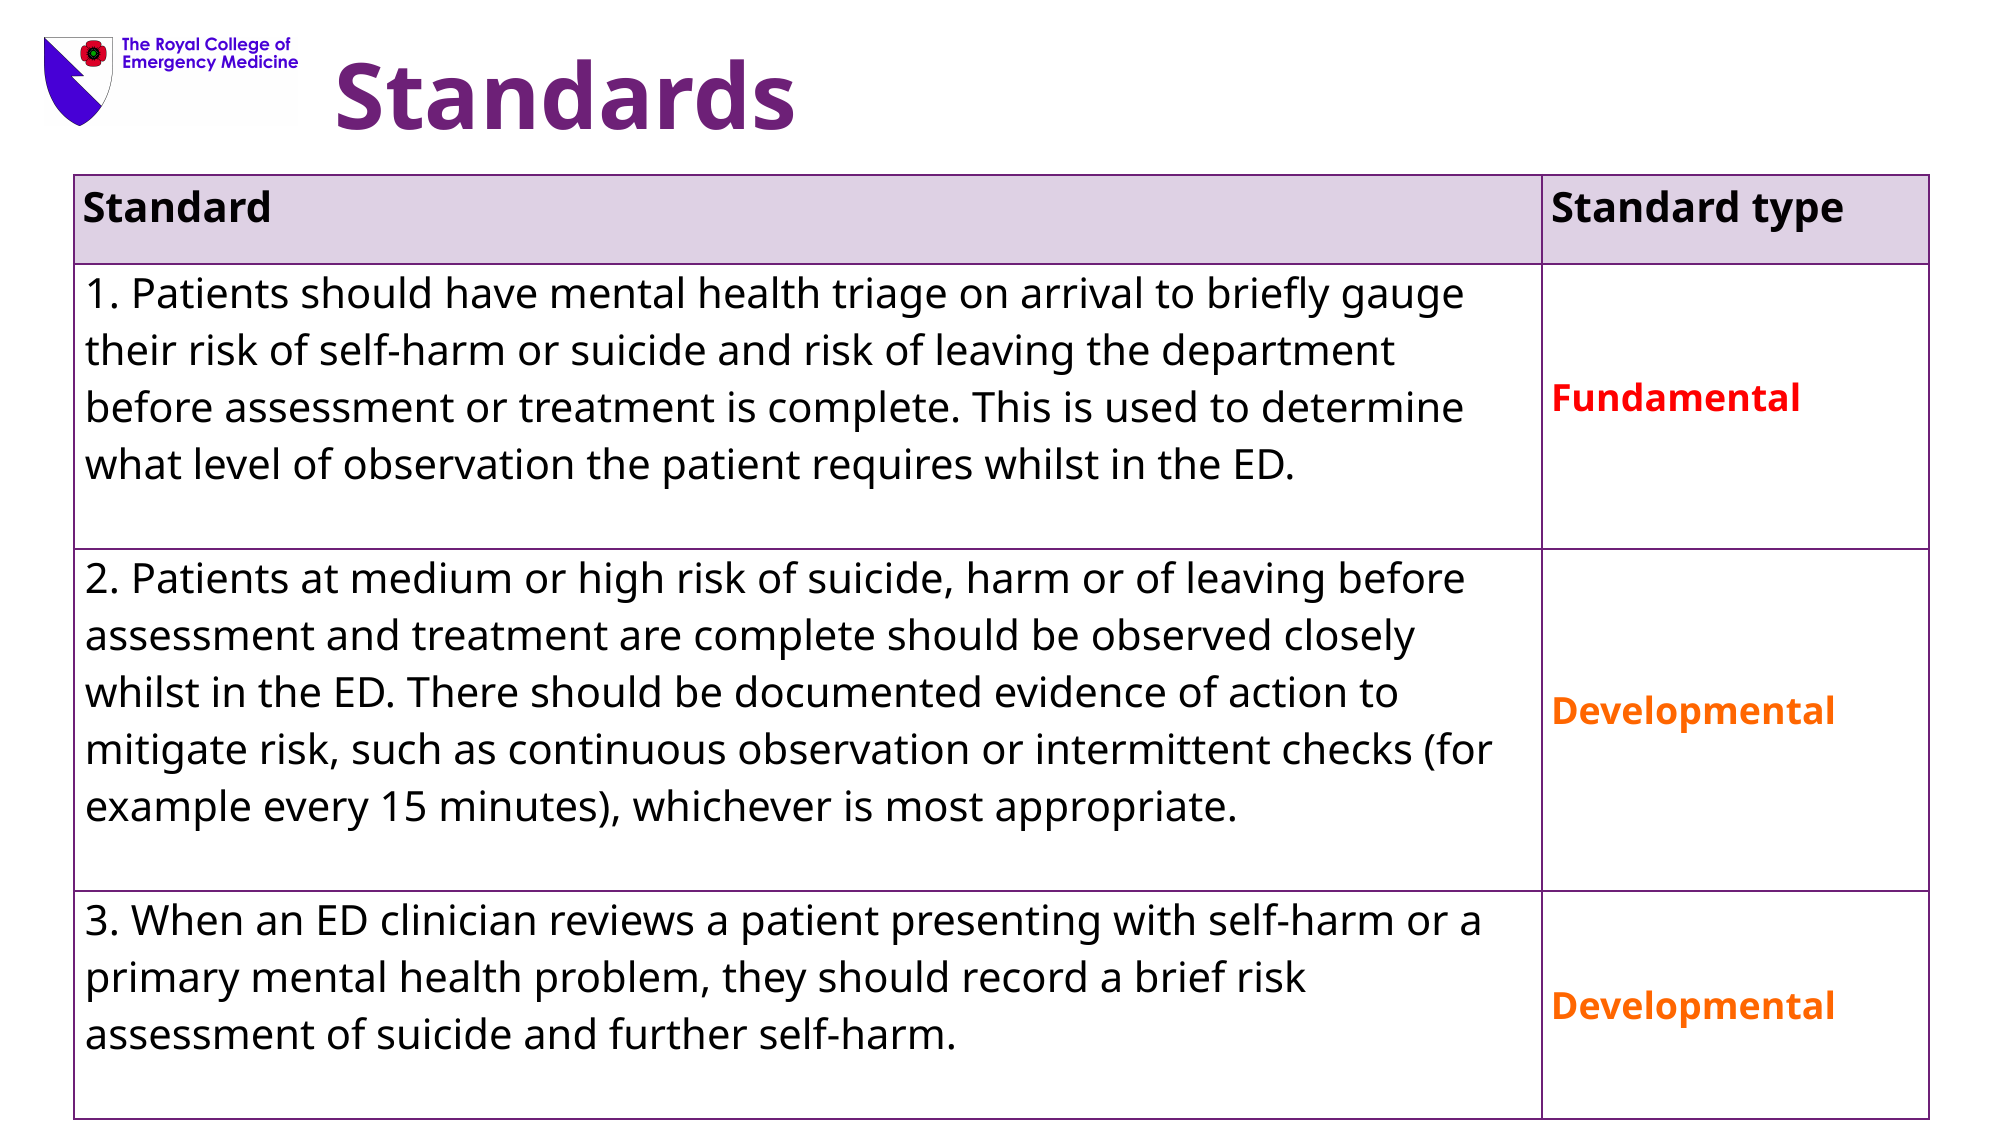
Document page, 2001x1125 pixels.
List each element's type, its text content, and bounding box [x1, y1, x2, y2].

table_cell Fundamental [1543, 265, 1928, 548]
table_cell Developmental [1543, 550, 1928, 890]
title Standards [319, 0, 2000, 209]
table_cell 1. Patients should have mental health triage on arrival to briefly gauge their risk of self-harm or suicide and risk of leaving the department before assessment or treatment is complete. This is used to determine what level of observation the patient requires whilst in the ED. [75, 265, 1541, 548]
picture [44, 37, 298, 126]
table_cell 2. Patients at medium or high risk of suicide, harm or of leaving before assessment and treatment are complete should be observed closely whilst in the ED. There should be documented evidence of action to mitigate risk, such as continuous observation or intermittent checks (for example every 15 minutes), whichever is most appropriate. [75, 550, 1541, 890]
table_header Standard [75, 176, 1541, 263]
table_cell 3. When an ED clinician reviews a patient presenting with self-harm or a primary mental health problem, they should record a brief risk assessment of suicide and further self-harm. [75, 892, 1541, 1118]
table_cell Developmental [1543, 892, 1928, 1118]
table_header Standard type [1543, 176, 1928, 263]
